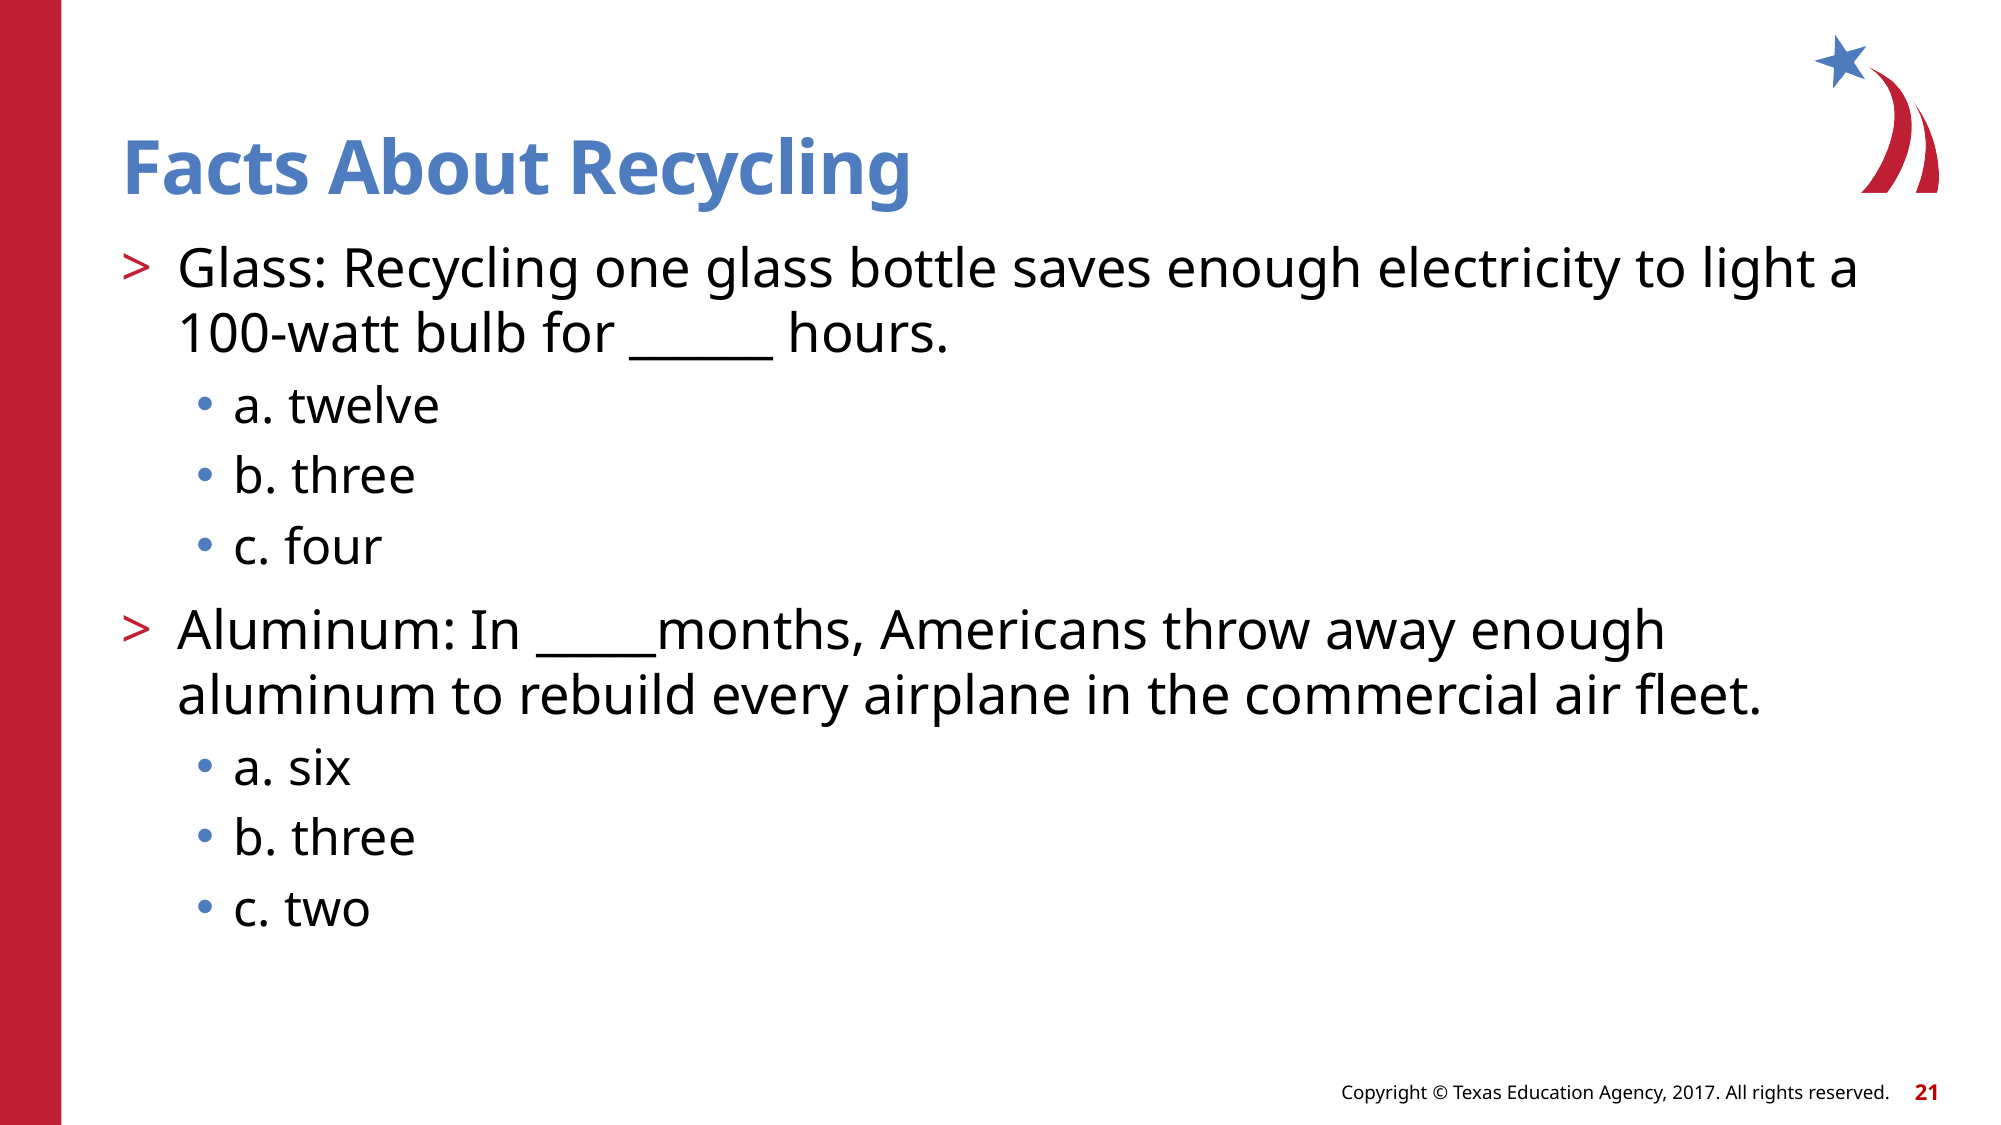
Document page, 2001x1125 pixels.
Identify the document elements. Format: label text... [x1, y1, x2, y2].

title Facts About Recycling [121, 66, 1772, 211]
picture [1814, 34, 1939, 193]
list Glass: Recycling one glass bottle saves enough electricity to light a 100-watt bulb for ______ hours. a. twelve b. three c. four Aluminum: In _____months, Americans throw away enough aluminum to rebuild every airplane in the commercial air fleet. a. six b. three c. two [121, 233, 1884, 1010]
